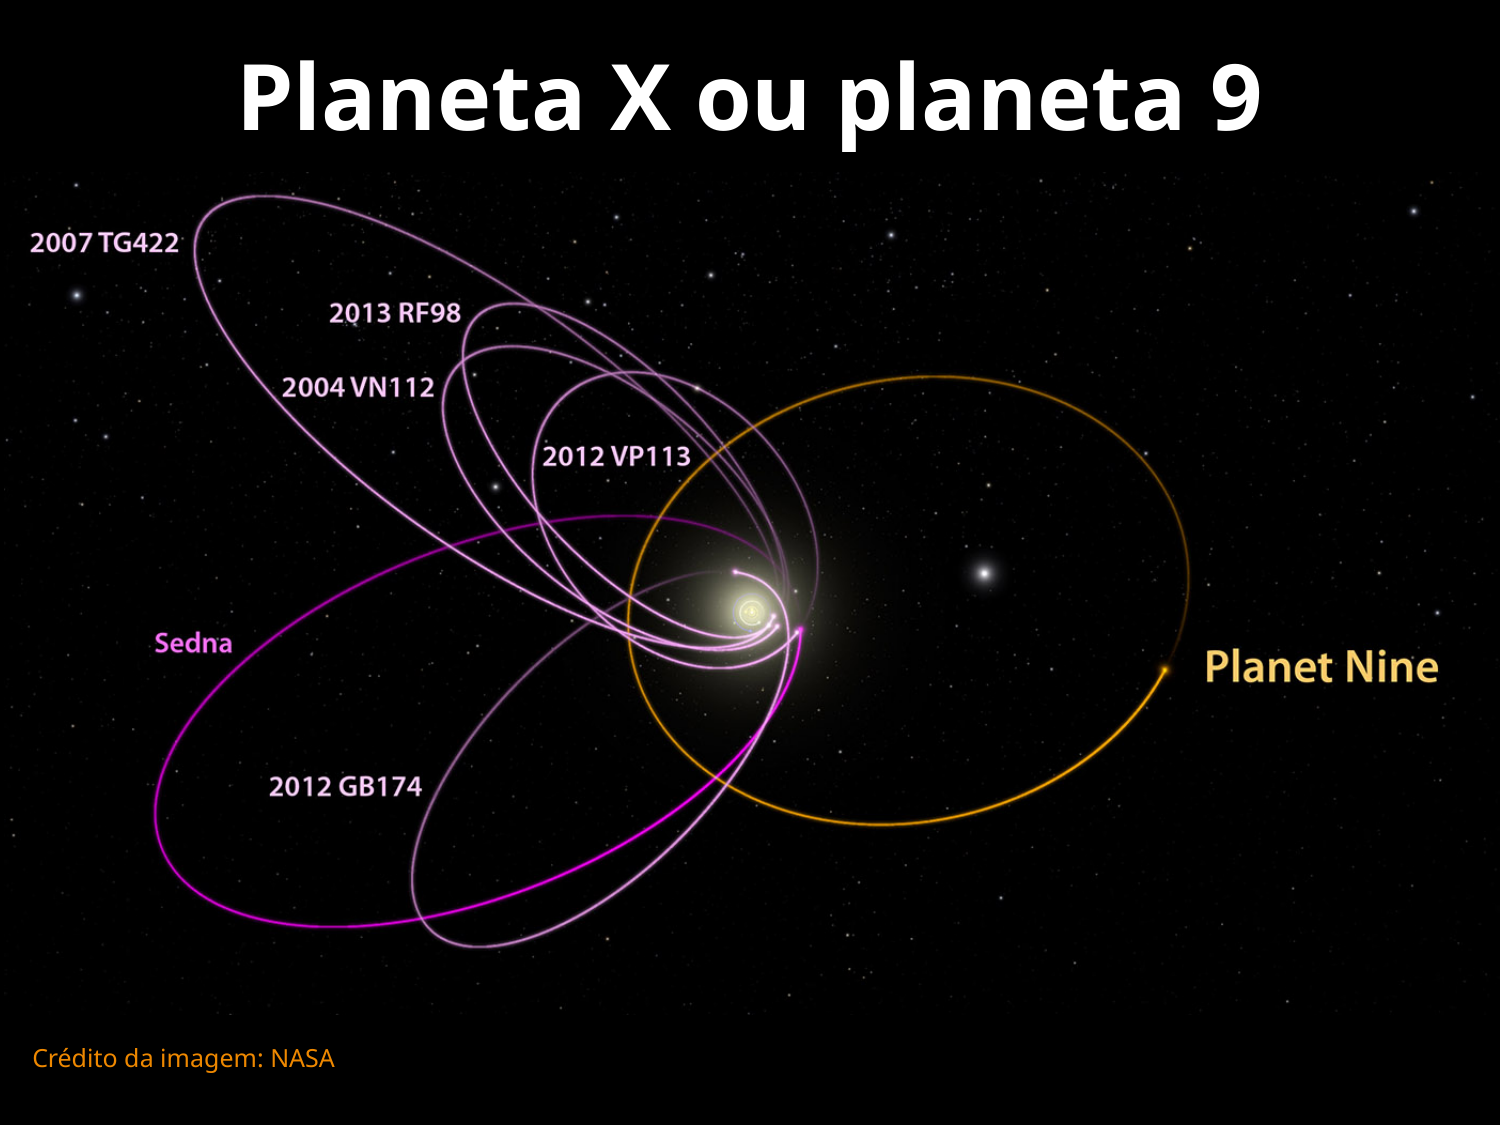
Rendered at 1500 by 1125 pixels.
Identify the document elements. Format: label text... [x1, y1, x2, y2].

picture [3, 172, 1500, 1015]
text_box Crédito da imagem: NASA [17, 1035, 351, 1080]
title Planeta X ou planeta 9 [0, 0, 1500, 174]
